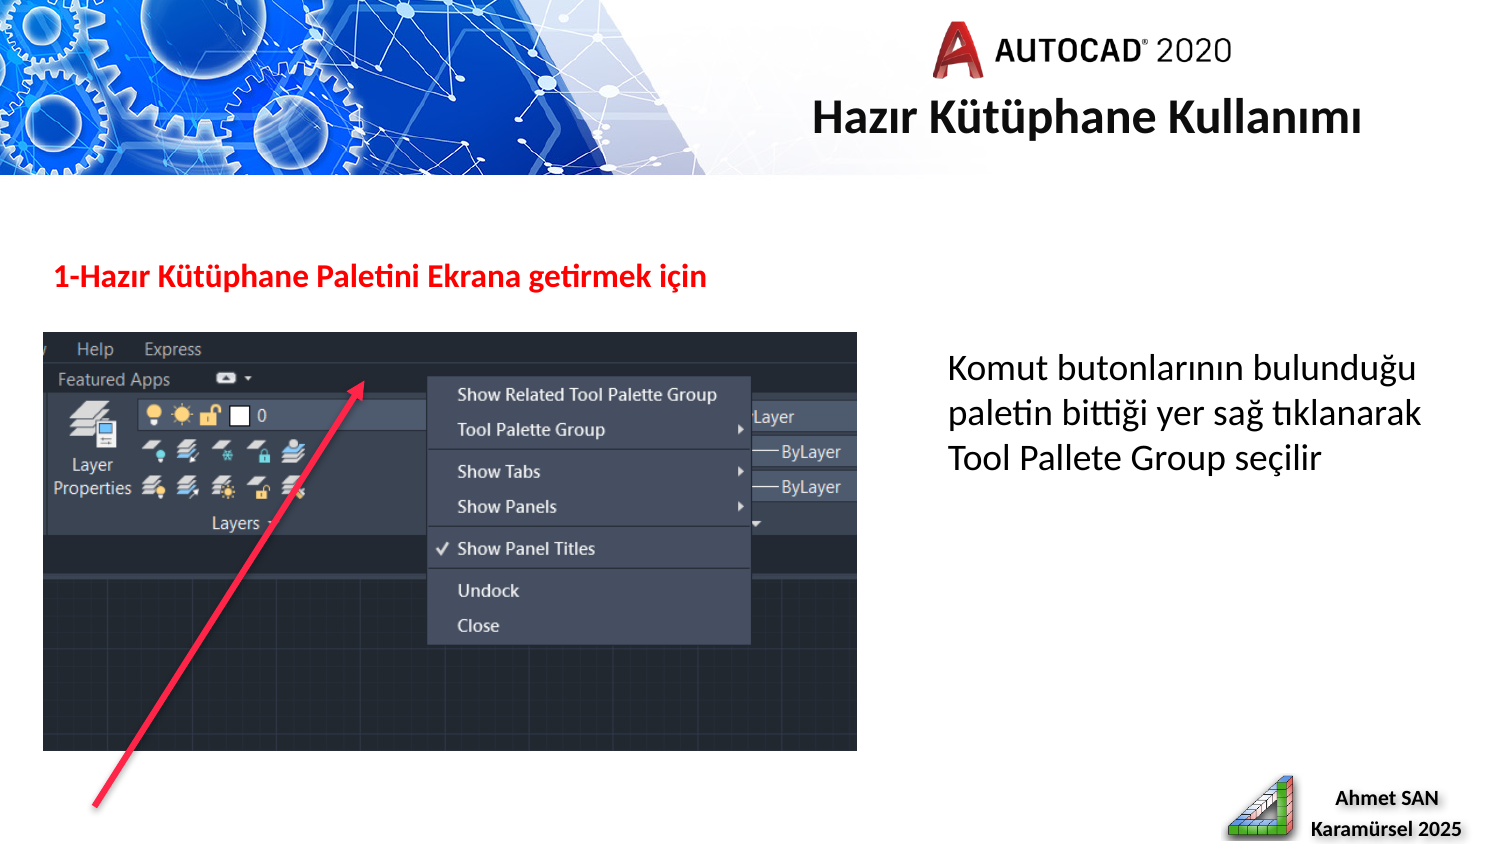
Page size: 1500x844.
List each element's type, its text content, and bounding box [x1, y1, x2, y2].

text_box 1-Hazır Kütüphane Paletini Ekrana getirmek için [0, 246, 1458, 302]
text_box Komut butonlarının bulunduğu paletin bittiği yer sağ tıklanarak Tool Pallete Group seçilir [933, 335, 1478, 486]
picture [0, 0, 1500, 844]
text_box Ahmet SAN Karamürsel 2025 [1291, 753, 1500, 844]
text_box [94, 380, 365, 807]
text_box Hazır Kütüphane Kullanımı [628, 65, 1500, 161]
